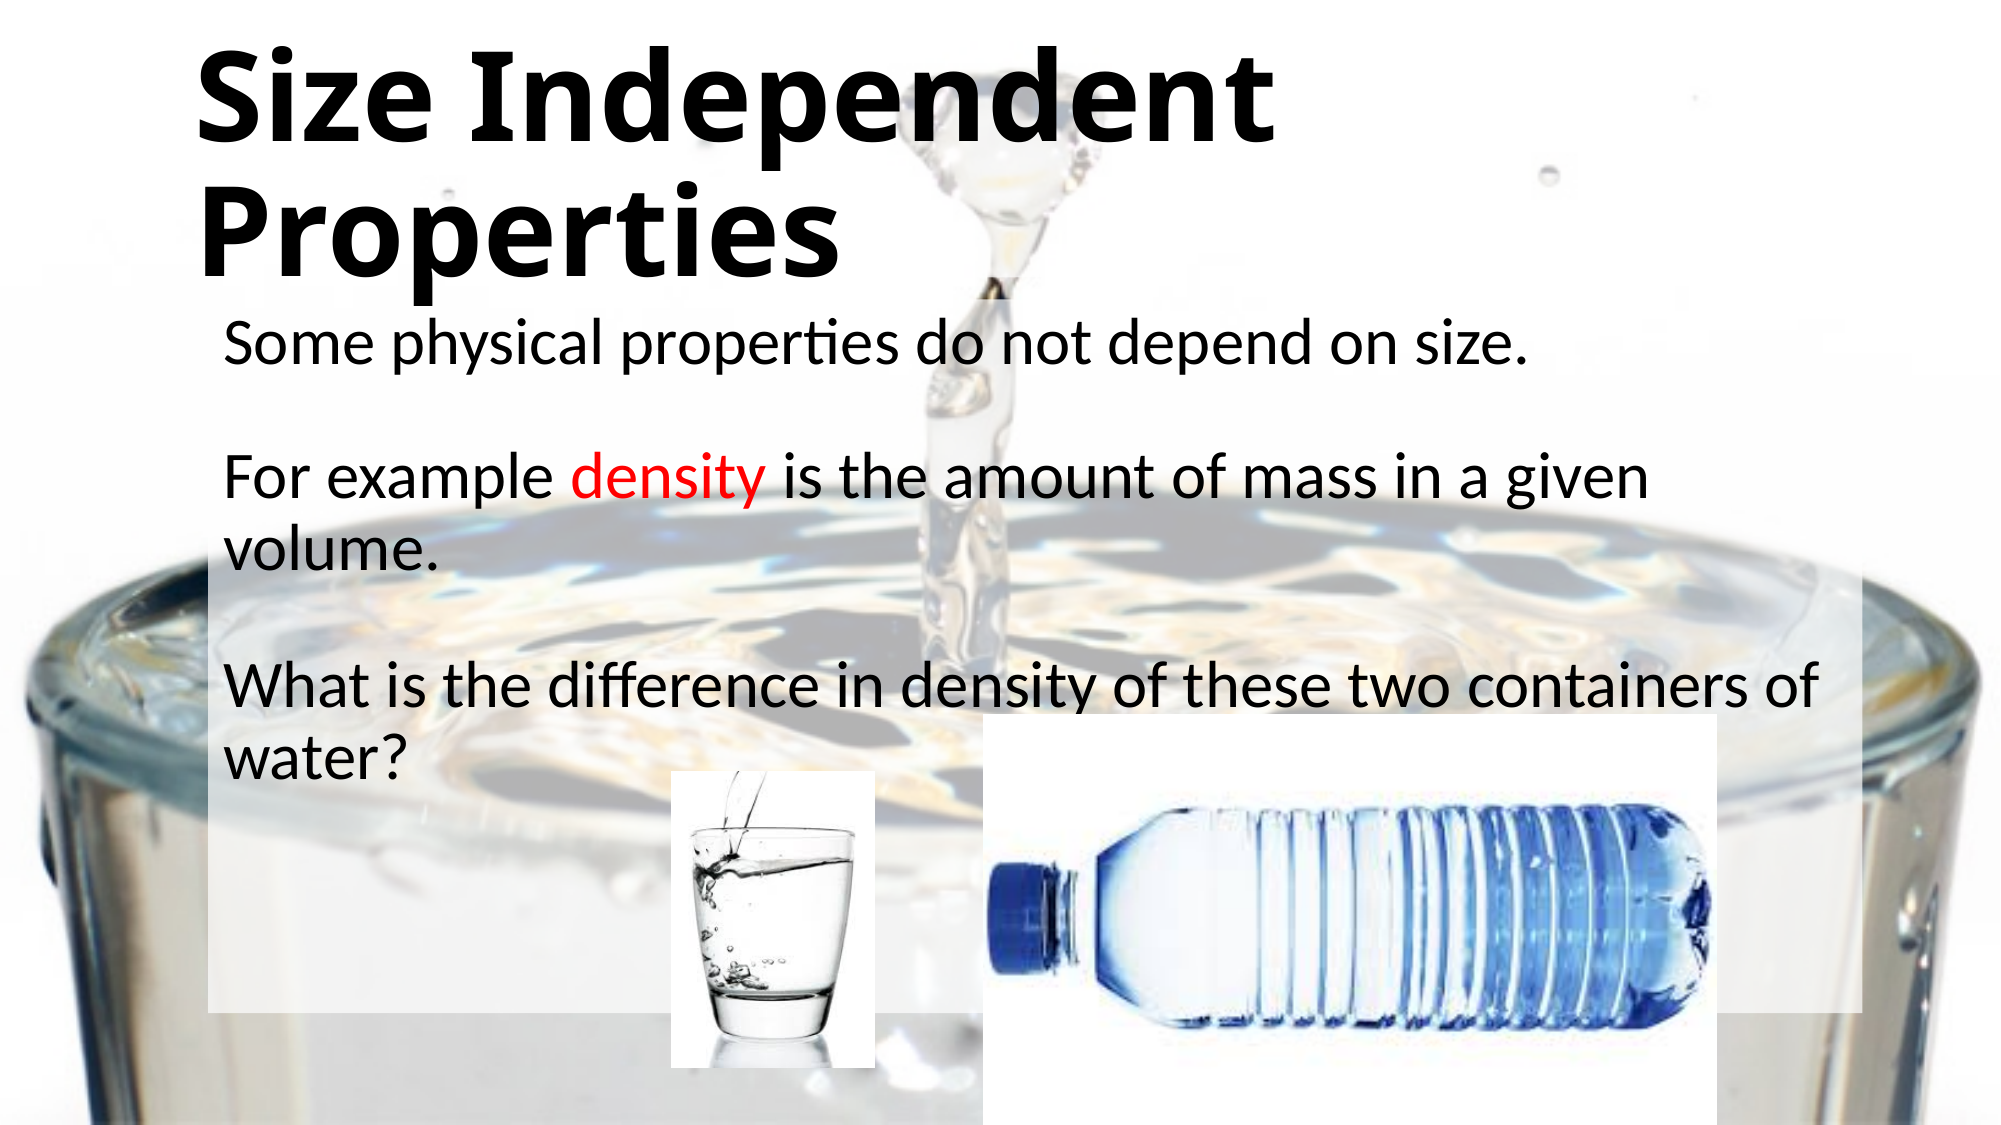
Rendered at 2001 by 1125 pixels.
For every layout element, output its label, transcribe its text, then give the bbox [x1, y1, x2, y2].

picture [0, 0, 2000, 1125]
list Some physical properties do not depend on size. For example density is the amount of mass in a given volume. What is the difference in density of these two containers of water? [208, 299, 1863, 1014]
title Size Independent Properties [179, 59, 1834, 278]
